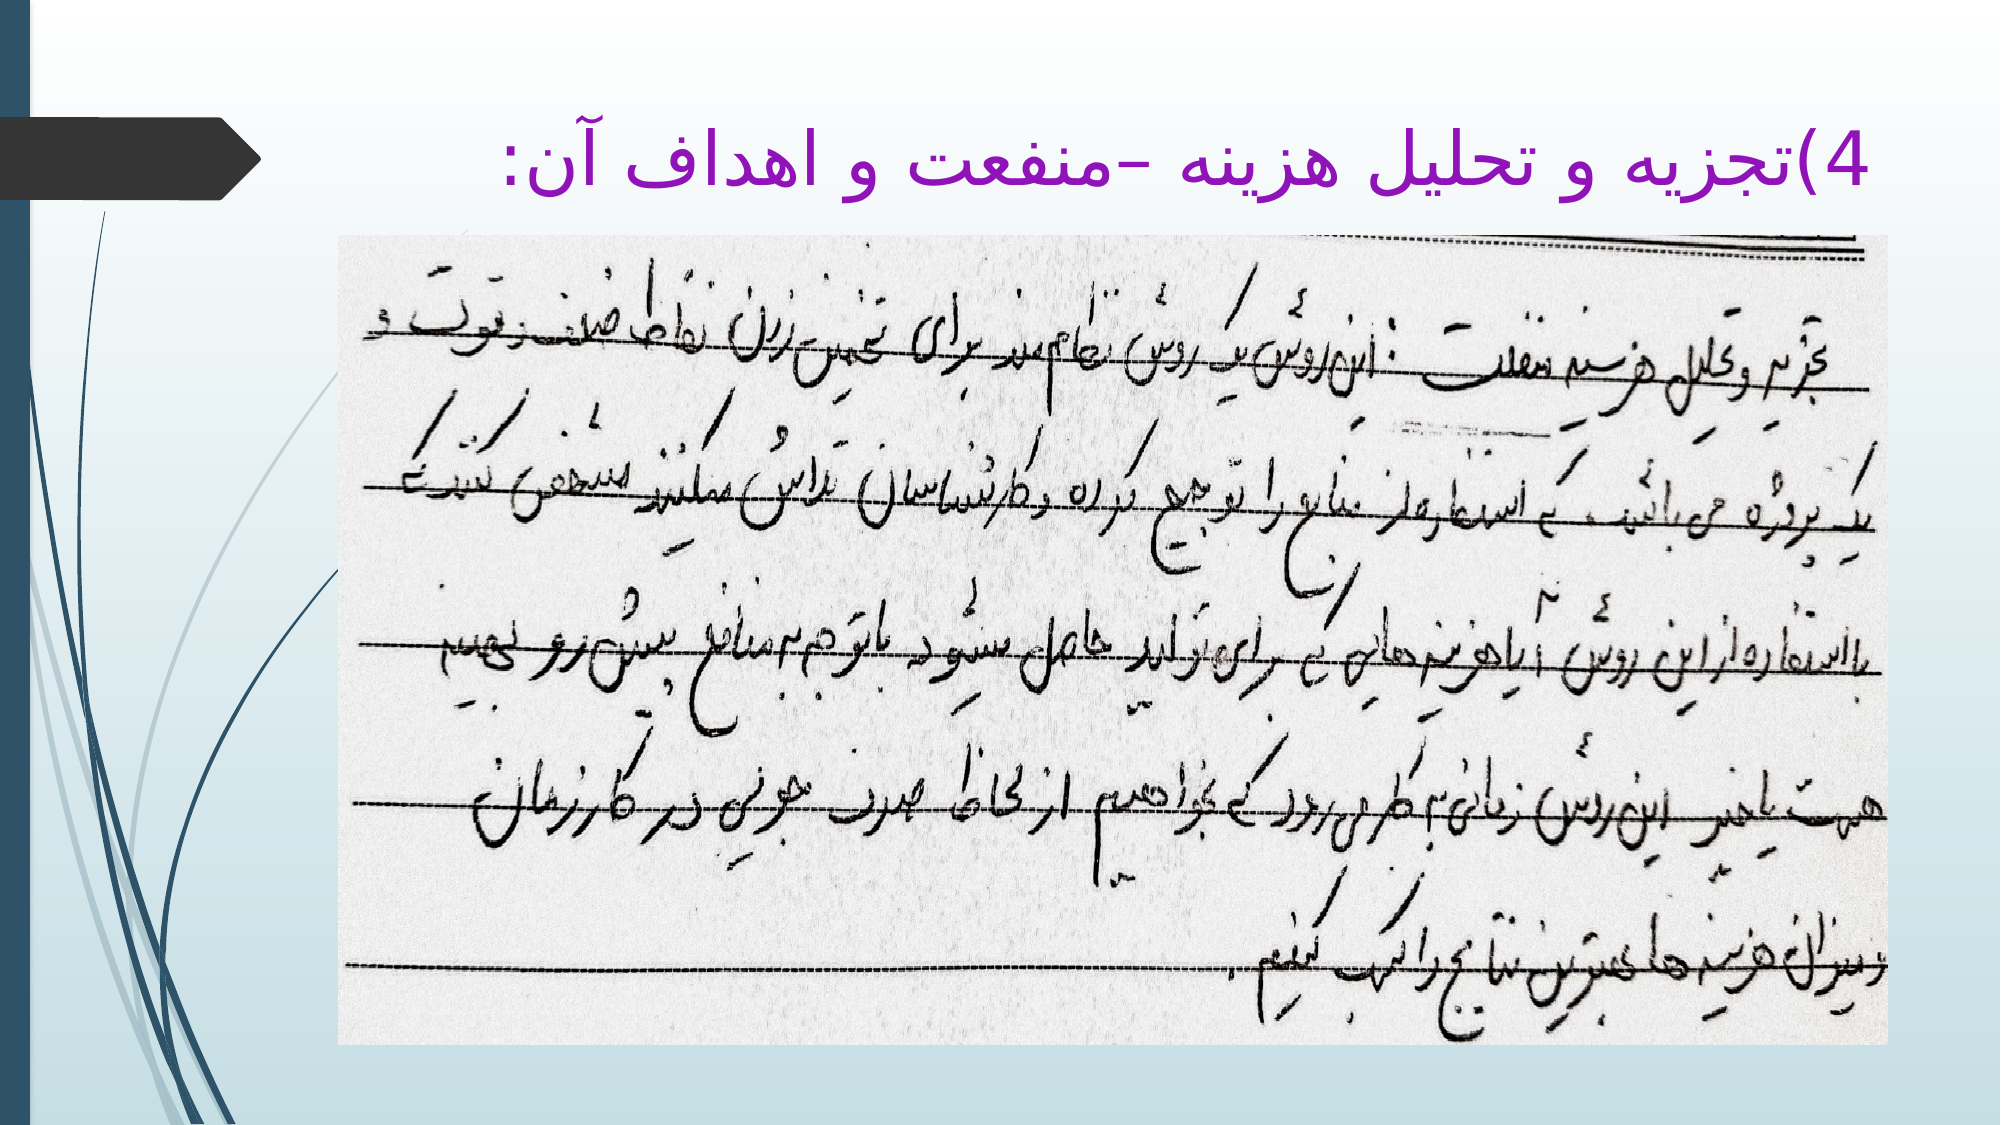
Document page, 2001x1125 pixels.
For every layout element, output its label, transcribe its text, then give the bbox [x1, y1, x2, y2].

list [338, 235, 1888, 1046]
title 4)تجزیه و تحلیل هزینه –منفعت و اهداف آن: [425, 102, 1888, 235]
